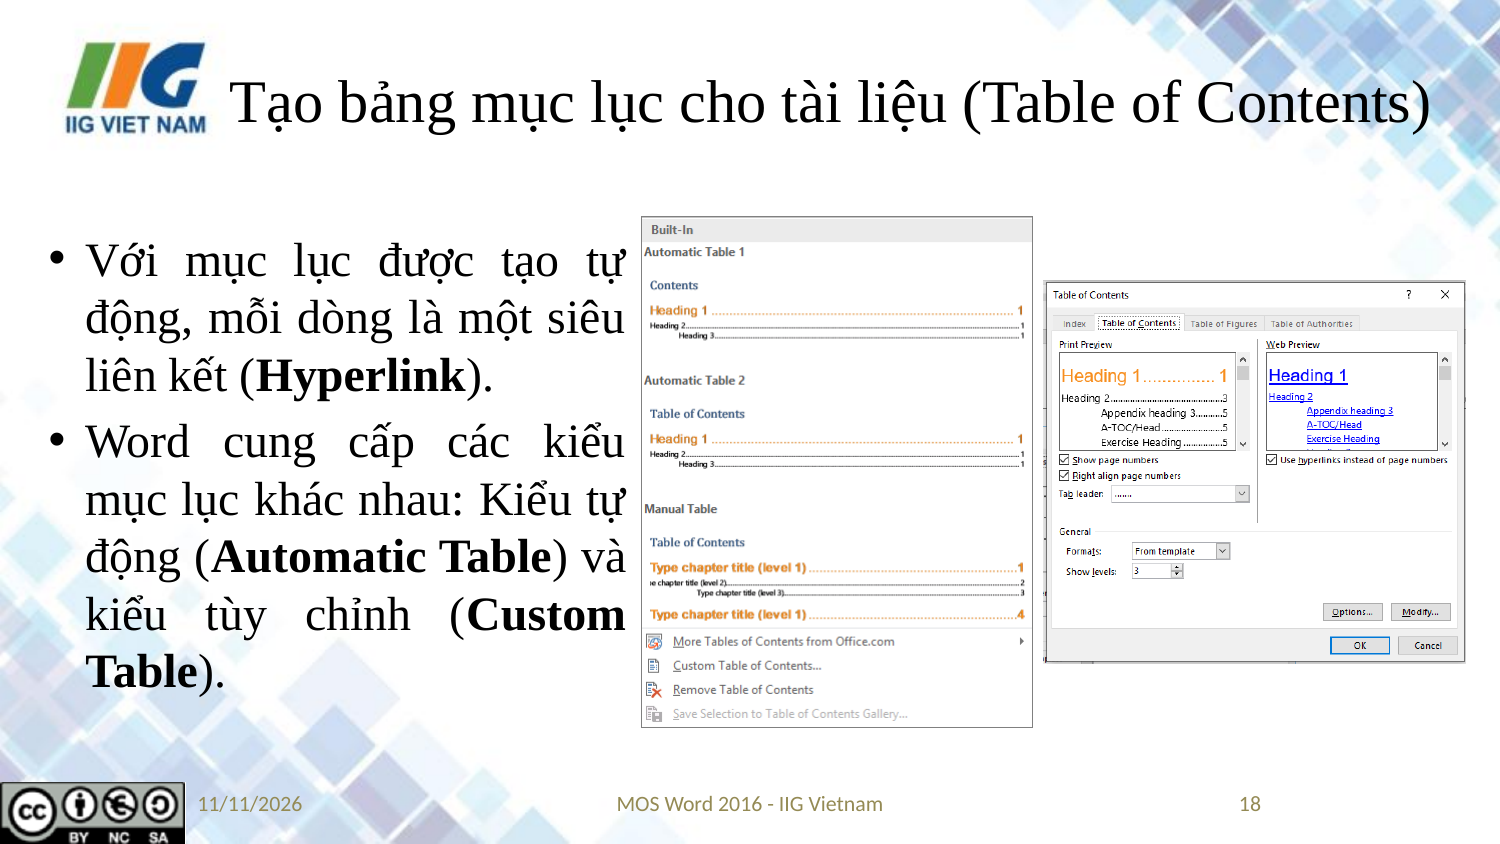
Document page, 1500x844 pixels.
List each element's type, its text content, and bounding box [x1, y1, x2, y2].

title Tạo bảng mục lục cho tài liệu (Table of Contents) [214, 35, 1480, 162]
slide_number 18 [1074, 782, 1425, 828]
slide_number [75, 782, 425, 828]
list Với mục lục được tạo tự động, mỗi dòng là một siêu liên kết (Hyperlink). Word cung cấp các kiểu mục lục khác nhau: Kiểu tự động (Automatic Table) và kiểu tùy chỉnh (Custom Table). [33, 161, 642, 764]
footer MOS Word 2016 - IIG Vietnam [512, 782, 988, 828]
picture [0, 0, 1500, 844]
